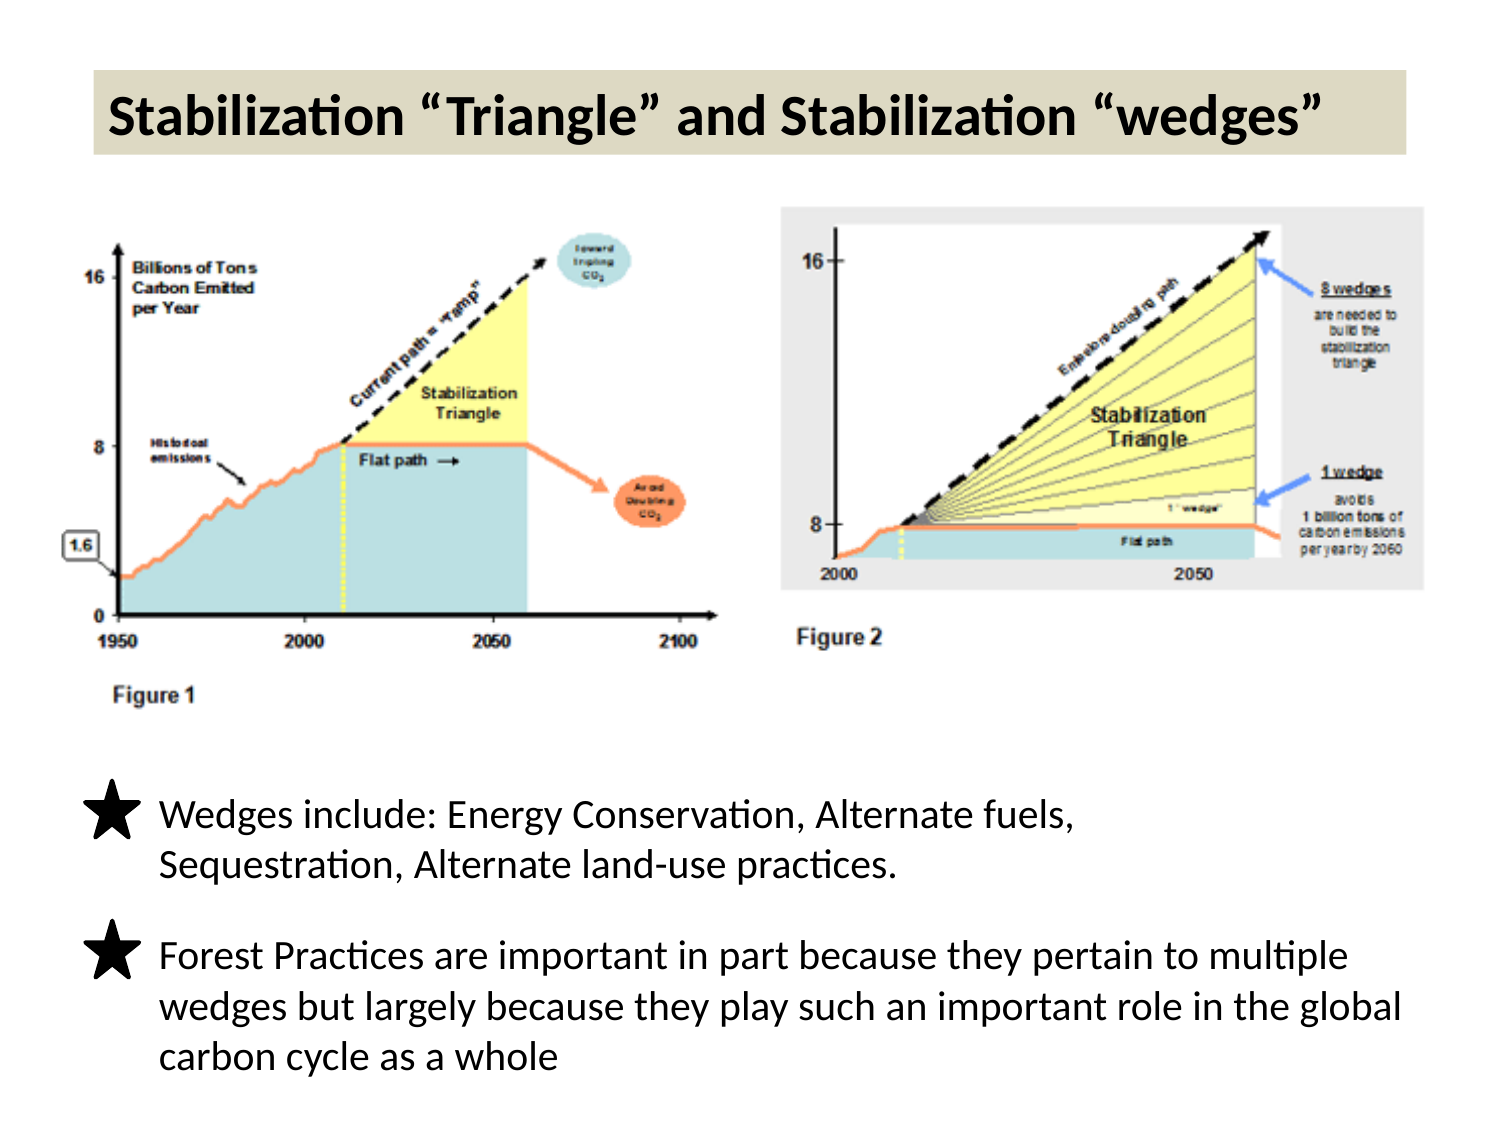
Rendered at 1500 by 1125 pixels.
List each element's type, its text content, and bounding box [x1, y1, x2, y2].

text_box [83, 778, 141, 840]
picture [48, 187, 1455, 740]
text_box Stabilization “Triangle” and Stabilization “wedges” [93, 70, 1407, 155]
text_box Wedges include: Energy Conservation, Alternate fuels, Sequestration, Alternate land-use practices. [144, 779, 1326, 895]
text_box Forest Practices are important in part because they pertain to multiple wedges but largely because they play such an important role in the global carbon cycle as a whole [144, 920, 1425, 1086]
text_box [83, 918, 142, 980]
